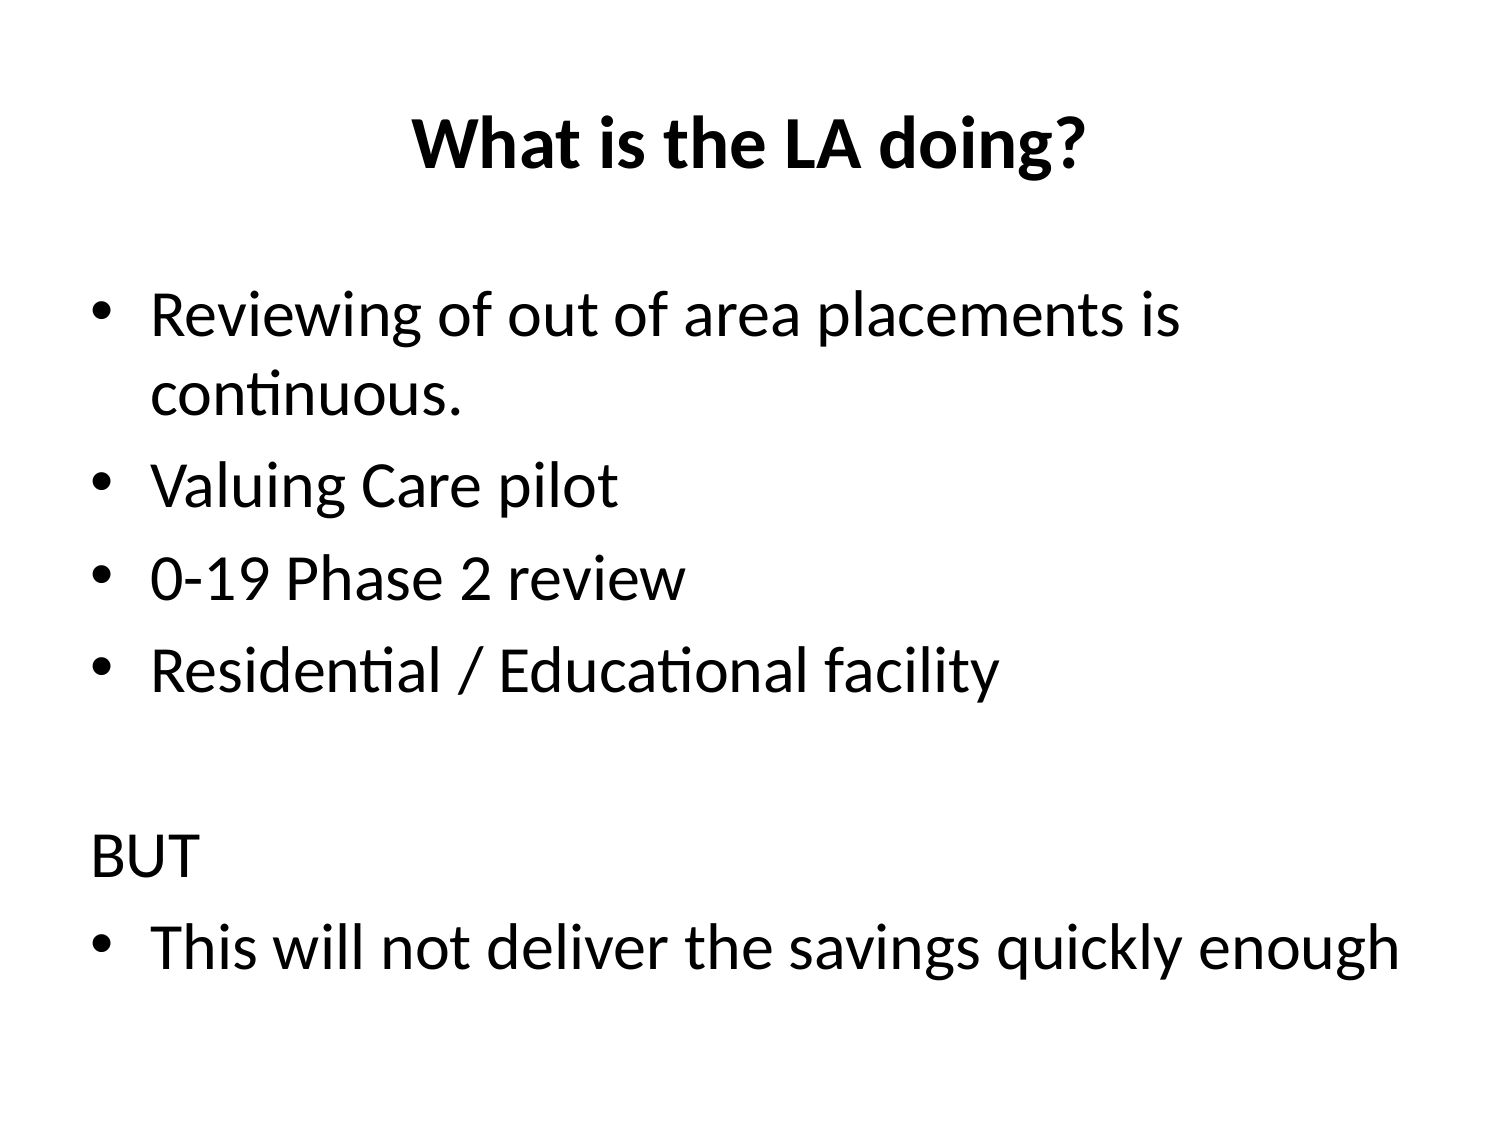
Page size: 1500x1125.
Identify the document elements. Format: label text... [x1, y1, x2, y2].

list Reviewing of out of area placements is continuous. Valuing Care pilot 0-19 Phase 2 review Residential / Educational facility BUT This will not deliver the savings quickly enough [75, 262, 1425, 1005]
title What is the LA doing? [75, 45, 1425, 233]
